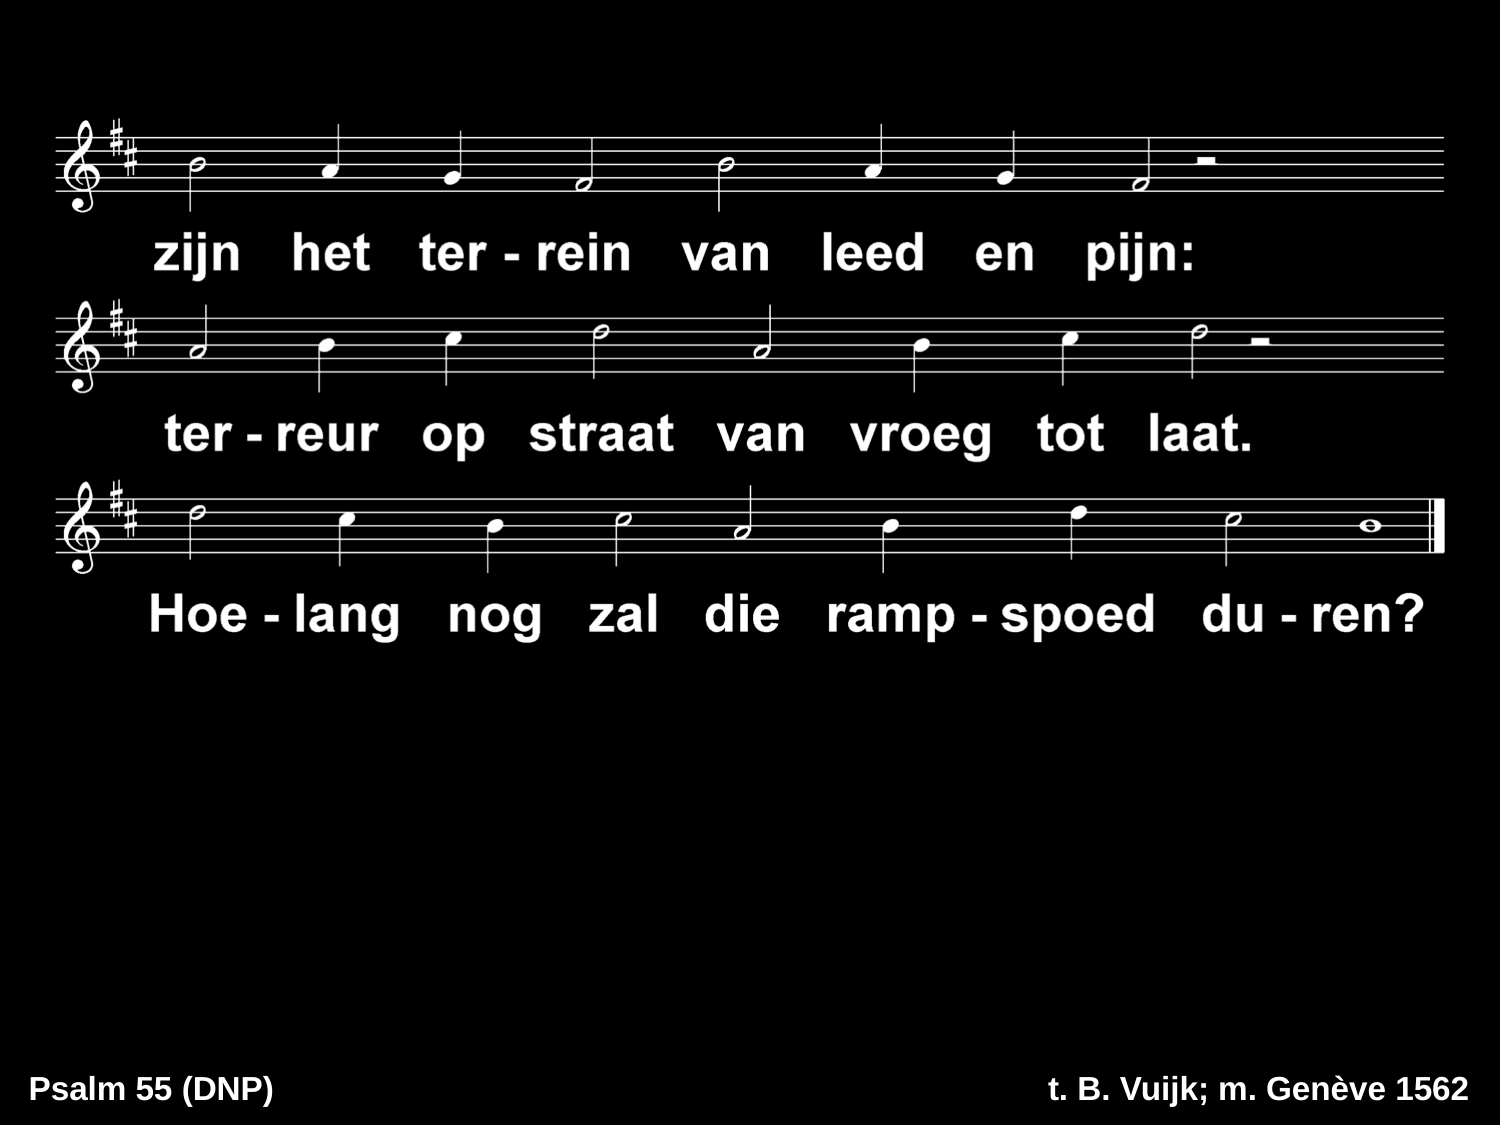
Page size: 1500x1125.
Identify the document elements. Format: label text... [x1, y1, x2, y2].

picture [41, 103, 1459, 657]
text_box Psalm 55 (DNP) t. B. Vuijk; m. Genève 1562 [13, 1059, 1495, 1115]
